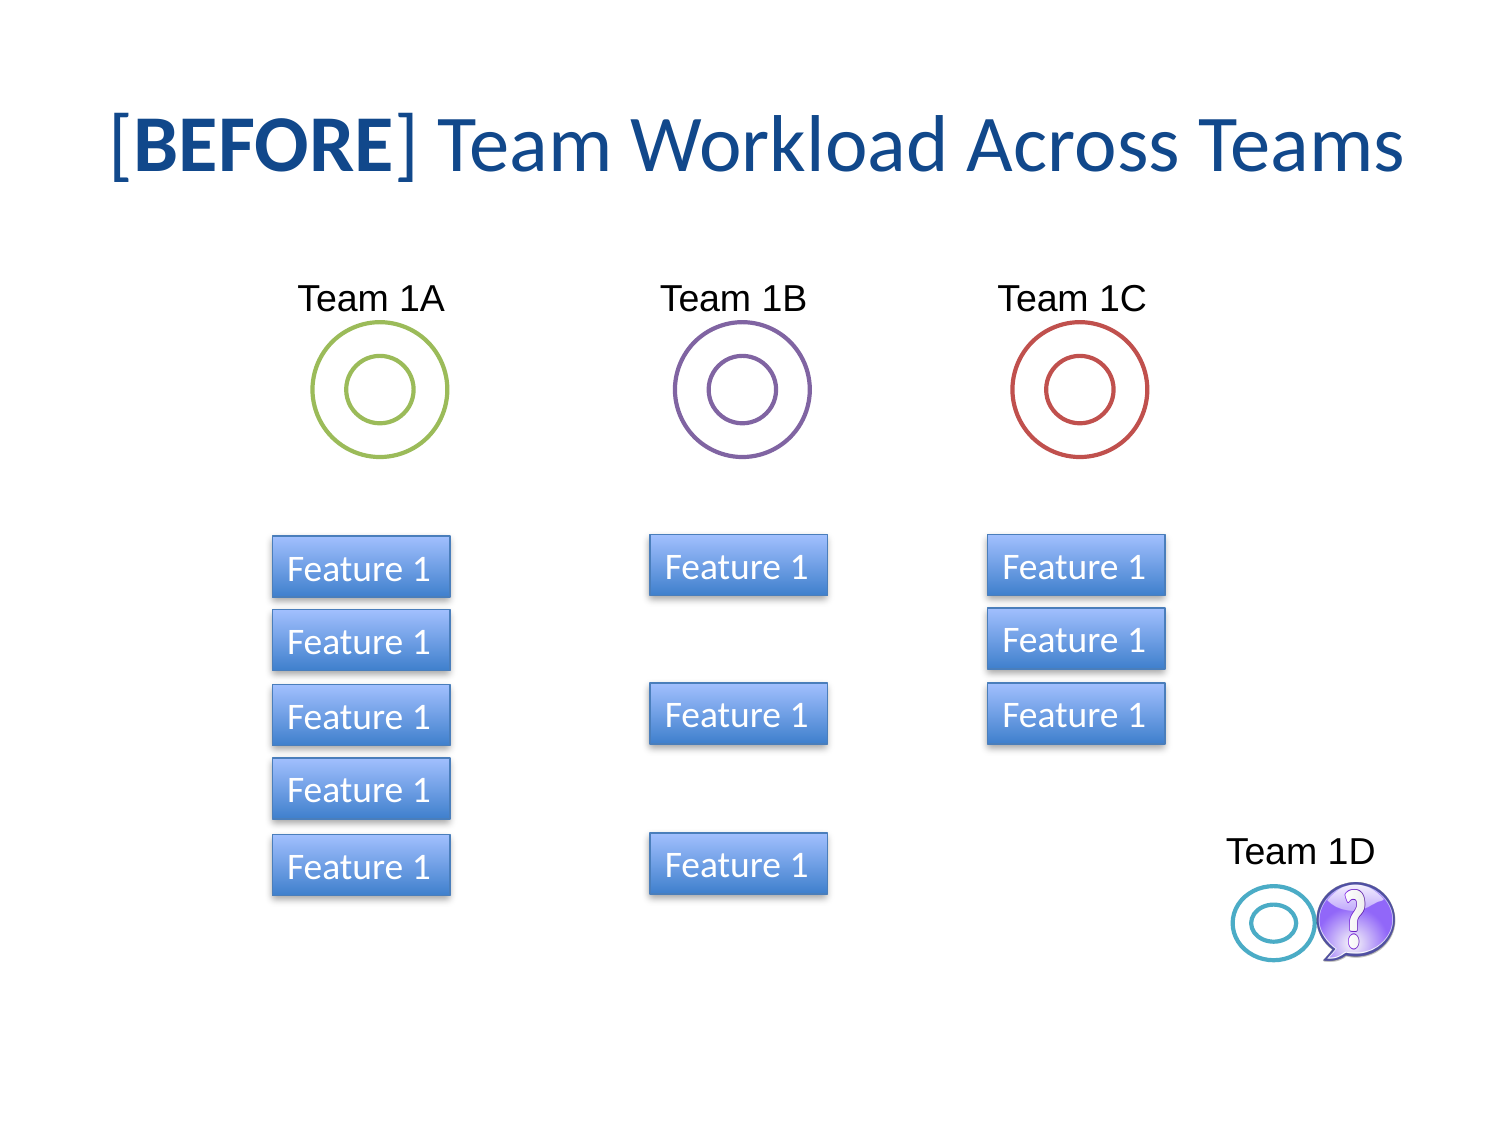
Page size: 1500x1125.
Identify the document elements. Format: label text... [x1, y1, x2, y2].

text_box Team 1C [982, 267, 1163, 327]
text_box Feature 1 [272, 757, 451, 820]
text_box Feature 1 [272, 834, 451, 896]
text_box Feature 1 [987, 682, 1166, 745]
text_box [1010, 327, 1150, 460]
text_box Feature 1 [987, 534, 1166, 596]
text_box Feature 1 [649, 682, 828, 745]
title [BEFORE] Team Workload Across Teams [50, 45, 1466, 233]
text_box Feature 1 [272, 535, 451, 598]
text_box [310, 327, 450, 460]
picture [1314, 863, 1397, 979]
text_box [672, 327, 812, 460]
text_box Team 1B [645, 267, 823, 327]
text_box Feature 1 [649, 832, 828, 895]
text_box Feature 1 [649, 534, 828, 596]
text_box Feature 1 [272, 609, 451, 671]
text_box Feature 1 [987, 607, 1166, 670]
text_box Team 1A [282, 267, 460, 327]
text_box Feature 1 [272, 684, 451, 746]
text_box Team 1D [1210, 819, 1391, 880]
text_box [1230, 884, 1309, 963]
